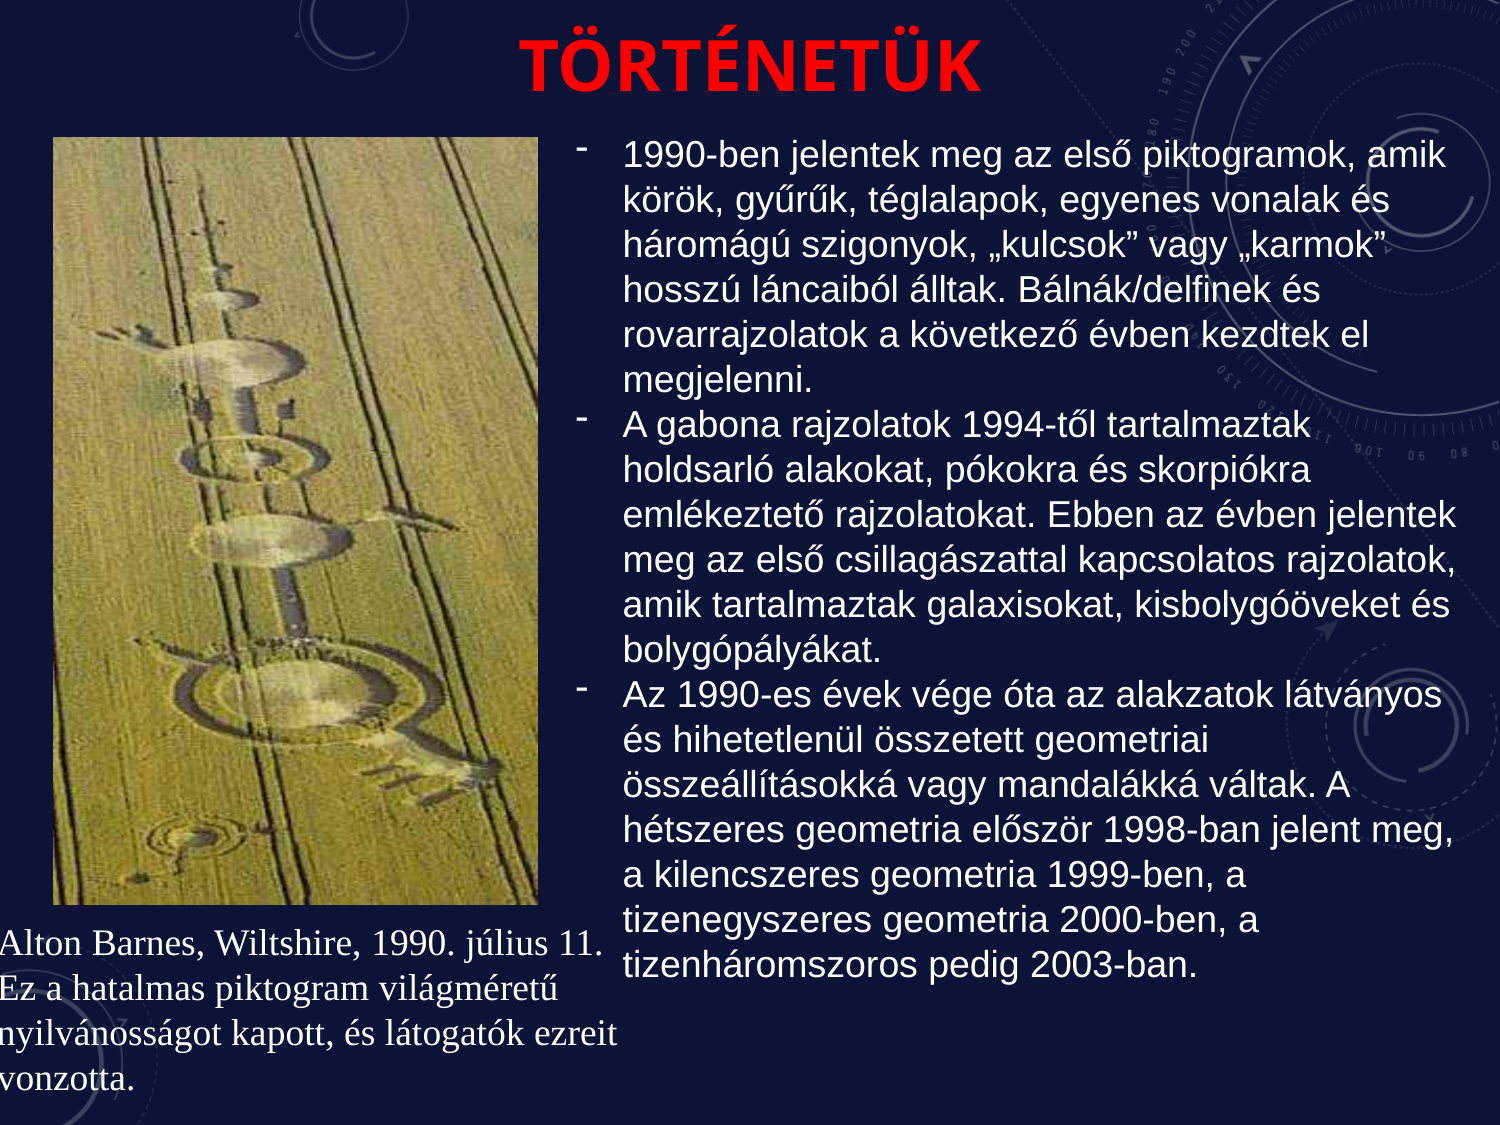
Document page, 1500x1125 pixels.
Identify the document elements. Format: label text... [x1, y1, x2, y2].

title Történetük [112, 12, 1388, 114]
text_box Alton Barnes, Wiltshire, 1990. július 11. Ez a hatalmas piktogram világméretű nyilvánosságot kapott, és látogatók ezreit vonzotta. [0, 910, 733, 1106]
picture [2, 0, 1499, 1125]
text_box 1990-ben jelentek meg az első piktogramok, amik körök, gyűrűk, téglalapok, egyenes vonalak és háromágú szigonyok, „kulcsok” vagy „karmok” hosszú láncaiból álltak. Bálnák/delfinek és rovarrajzolatok a következő évben kezdtek el megjelenni. A gabona rajzolatok 1994-től tartalmaztak holdsarló alakokat, pókokra és skorpiókra emlékeztető rajzolatokat. Ebben az évben jelentek meg az első csillagászattal kapcsolatos rajzolatok, amik tartalmaztak galaxisokat, kisbolygóöveket és bolygópályákat. Az 1990-es évek vége óta az alakzatok látványos és hihetetlenül összetett geometriai összeállításokká vagy mandalákká váltak. A hétszeres geometria először 1998-ban jelent meg, a kilencszeres geometria 1999-ben, a tizenegyszeres geometria 2000-ben, a tizenháromszoros pedig 2003-ban. [560, 122, 1483, 1037]
